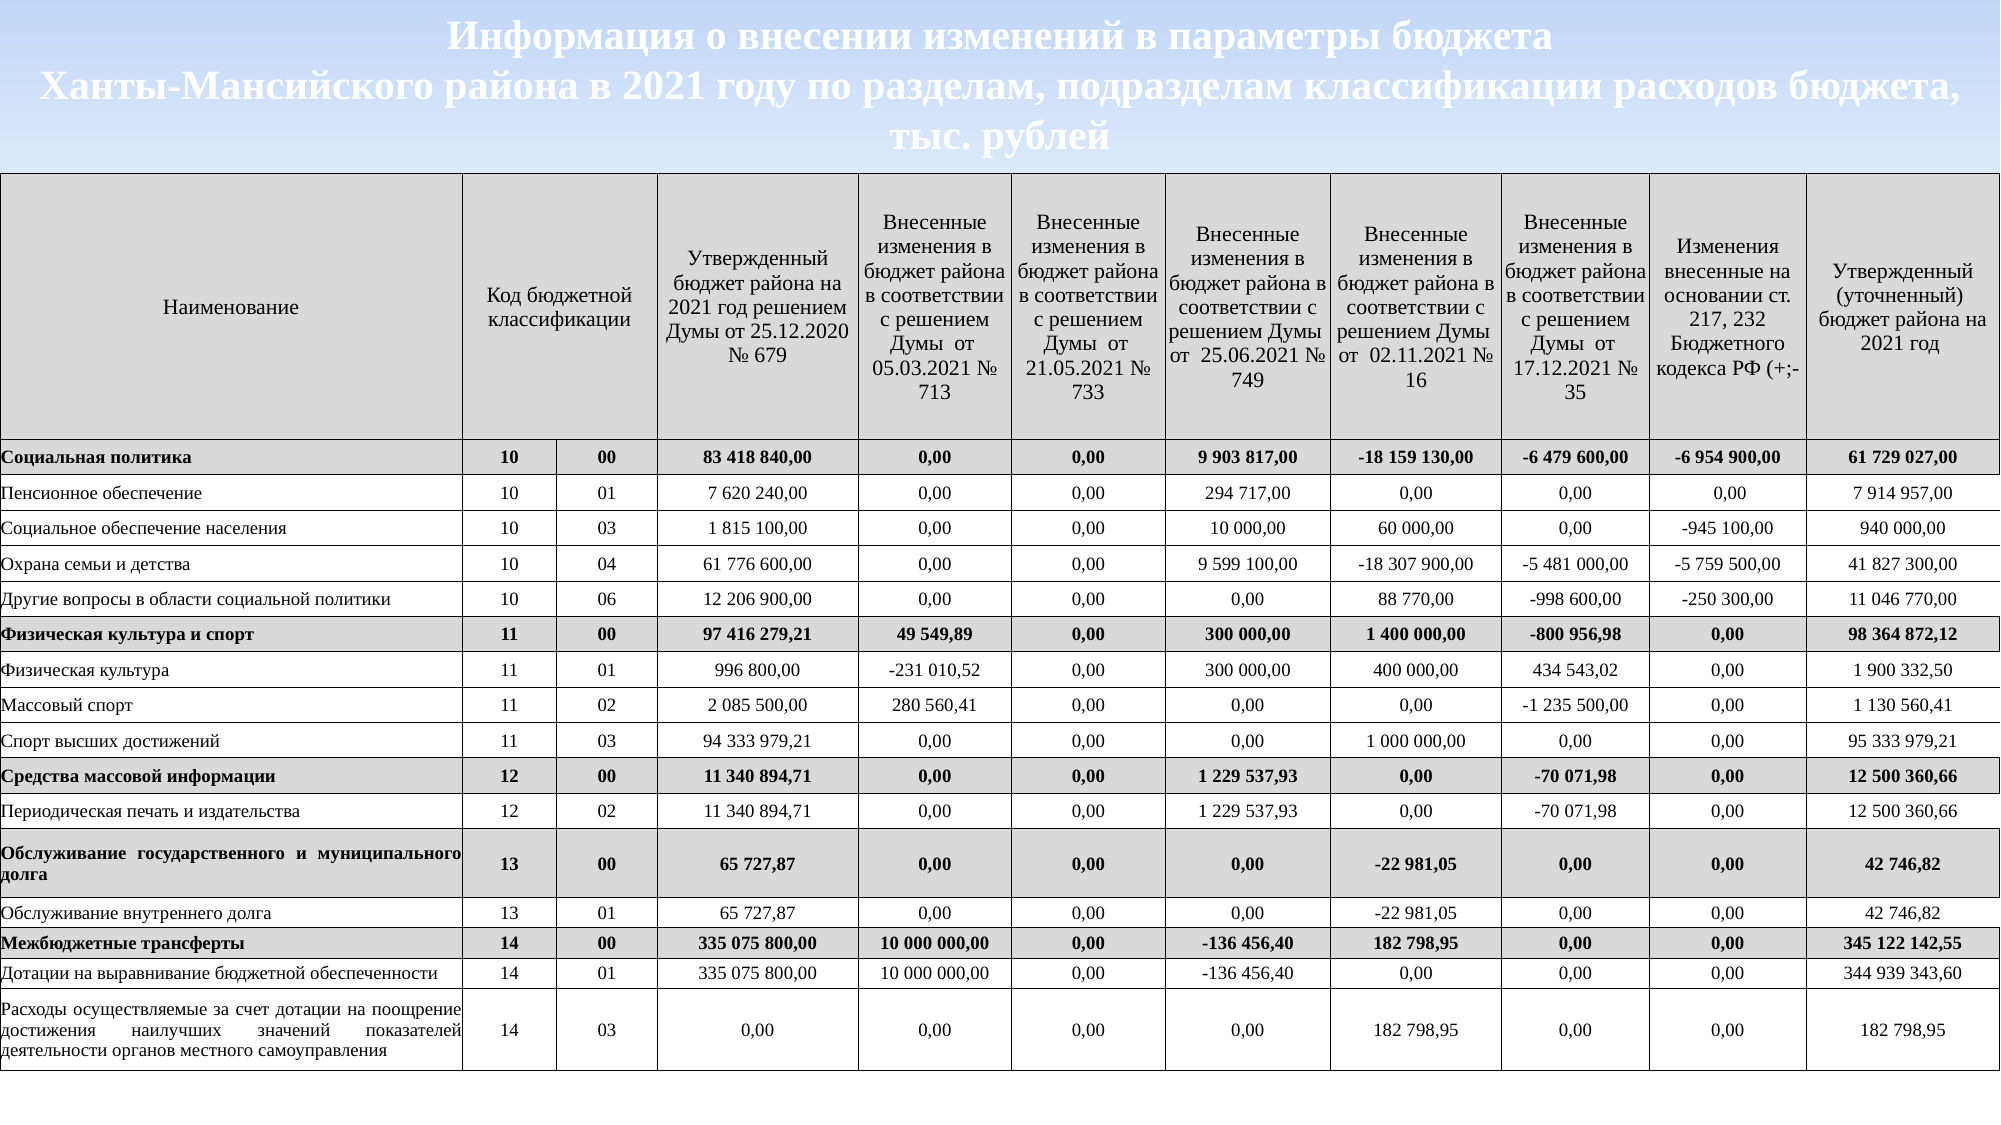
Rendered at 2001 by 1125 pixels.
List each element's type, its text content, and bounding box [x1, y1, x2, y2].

table_cell 182 798,95 [1331, 928, 1501, 958]
table_cell 0,00 [1650, 794, 1806, 828]
table_cell 88 770,00 [1331, 582, 1501, 616]
table_cell 182 798,95 [1331, 989, 1501, 1070]
table_cell 0,00 [859, 794, 1011, 828]
table_cell 00 [557, 440, 657, 474]
table_cell 7 620 240,00 [658, 475, 858, 510]
table_cell Расходы осуществляемые за счет дотации на поощрение достижения наилучших значений показателей деятельности органов местного самоуправления [1, 989, 462, 1070]
table_cell -250 300,00 [1650, 582, 1806, 616]
table_cell 0,00 [1502, 898, 1649, 927]
table_cell 95 333 979,21 [1807, 723, 2000, 757]
table_cell 344 939 343,60 [1807, 959, 1999, 988]
table_cell 0,00 [1331, 794, 1501, 828]
table_cell 11 046 770,00 [1807, 582, 2000, 616]
table_cell -6 954 900,00 [1650, 440, 1806, 474]
table_cell -22 981,05 [1331, 898, 1501, 927]
table_cell 2 085 500,00 [658, 688, 858, 722]
table_cell 0,00 [859, 440, 1011, 474]
table_cell -136 456,40 [1166, 959, 1330, 988]
table_cell 14 [463, 928, 556, 958]
table_cell 0,00 [1012, 688, 1165, 722]
table_cell 0,00 [1012, 475, 1165, 510]
table_cell 0,00 [1650, 723, 1806, 757]
table_cell 11 340 894,71 [658, 758, 858, 793]
table_cell Физическая культура [1, 652, 462, 687]
table_cell 00 [557, 617, 657, 651]
table_header Изменения внесенные на основании ст. 217, 232 Бюджетного кодекса РФ (+;- [1650, 174, 1806, 439]
table_cell 01 [557, 652, 657, 687]
table_cell 10 [463, 475, 556, 510]
table_cell 1 815 100,00 [658, 511, 858, 545]
table_cell 0,00 [1650, 652, 1806, 687]
table_cell 61 776 600,00 [658, 546, 858, 581]
table_cell -998 600,00 [1502, 582, 1649, 616]
table_cell 940 000,00 [1807, 511, 2000, 545]
table_cell 01 [557, 475, 657, 510]
table_header Наименование [1, 174, 462, 439]
table_cell 1 130 560,41 [1807, 688, 2000, 722]
table_cell 0,00 [1012, 582, 1165, 616]
table_cell 0,00 [658, 989, 858, 1070]
table_cell 65 727,87 [658, 829, 858, 897]
table_cell 0,00 [1502, 928, 1649, 958]
text_box Информация о внесении изменений в параметры бюджета Ханты-Мансийского района в 2021 году по разделам, подразделам классификации расходов бюджета, тыс. рублей [0, 0, 2000, 165]
table_cell 0,00 [859, 898, 1011, 927]
table_cell 10 000 000,00 [859, 928, 1011, 958]
table_cell 60 000,00 [1331, 511, 1501, 545]
table_cell 0,00 [1331, 959, 1501, 988]
table_cell 94 333 979,21 [658, 723, 858, 757]
table_cell 0,00 [859, 582, 1011, 616]
table_cell 400 000,00 [1331, 652, 1501, 687]
table_cell 0,00 [1012, 989, 1165, 1070]
table_cell Дотации на выравнивание бюджетной обеспеченности [1, 959, 462, 988]
table_cell 10 [463, 582, 556, 616]
table_cell 1 229 537,93 [1166, 794, 1330, 828]
table_cell 61 729 027,00 [1807, 440, 1999, 474]
table_cell 11 [463, 652, 556, 687]
table_cell 06 [557, 582, 657, 616]
table_cell 0,00 [1331, 475, 1501, 510]
table_cell Охрана семьи и детства [1, 546, 462, 581]
table_cell 0,00 [859, 758, 1011, 793]
table_cell 434 543,02 [1502, 652, 1649, 687]
table_cell 10 [463, 440, 556, 474]
table_cell 0,00 [1650, 617, 1806, 651]
table_cell 0,00 [1650, 475, 1806, 510]
table_cell 49 549,89 [859, 617, 1011, 651]
table_cell Физическая культура и спорт [1, 617, 462, 651]
table_cell 03 [557, 511, 657, 545]
table_cell 0,00 [859, 511, 1011, 545]
table_cell 02 [557, 688, 657, 722]
table_cell 0,00 [1012, 511, 1165, 545]
table_header Утвержденный бюджет района на 2021 год решением Думы от 25.12.2020 № 679 [658, 174, 858, 439]
table_cell 0,00 [1166, 582, 1330, 616]
table_cell 0,00 [1650, 928, 1806, 958]
table_cell 04 [557, 546, 657, 581]
table_cell -5 759 500,00 [1650, 546, 1806, 581]
table_cell 10 000,00 [1166, 511, 1330, 545]
table_cell 00 [557, 829, 657, 897]
table_cell 0,00 [1012, 928, 1165, 958]
table_cell Социальная политика [1, 440, 462, 474]
table_header Внесенные изменения в бюджет района в соответствии с решением Думы от 05.03.2021 № 713 [859, 174, 1011, 439]
table_cell 10 [463, 511, 556, 545]
table_cell 11 [463, 617, 556, 651]
table_cell 0,00 [1012, 723, 1165, 757]
table_cell 0,00 [1166, 723, 1330, 757]
table_cell 0,00 [1650, 898, 1806, 927]
table_cell 0,00 [1650, 829, 1806, 897]
table_cell 0,00 [1502, 829, 1649, 897]
table_cell 1 400 000,00 [1331, 617, 1501, 651]
table_cell -6 479 600,00 [1502, 440, 1649, 474]
table_cell 0,00 [1502, 989, 1649, 1070]
table_cell 182 798,95 [1807, 989, 1999, 1070]
table_cell 14 [463, 959, 556, 988]
table_cell 00 [557, 928, 657, 958]
table_cell 12 500 360,66 [1807, 758, 1999, 793]
table_cell 00 [557, 758, 657, 793]
table_cell 0,00 [1650, 989, 1806, 1070]
table_cell 300 000,00 [1166, 652, 1330, 687]
table_cell 0,00 [1502, 959, 1649, 988]
table_cell 98 364 872,12 [1807, 617, 1999, 651]
table_cell Периодическая печать и издательства [1, 794, 462, 828]
table_cell 9 903 817,00 [1166, 440, 1330, 474]
table_cell 0,00 [1166, 989, 1330, 1070]
table_cell 10 000 000,00 [859, 959, 1011, 988]
table_cell 300 000,00 [1166, 617, 1330, 651]
table_cell -800 956,98 [1502, 617, 1649, 651]
table_cell 12 [463, 758, 556, 793]
table_header Внесенные изменения в бюджет района в соответствии с решением Думы от 17.12.2021 № 35 [1502, 174, 1649, 439]
table_cell -70 071,98 [1502, 758, 1649, 793]
table_cell 11 [463, 688, 556, 722]
table_cell Пенсионное обеспечение [1, 475, 462, 510]
table_cell 13 [463, 898, 556, 927]
table_cell -22 981,05 [1331, 829, 1501, 897]
table_cell 0,00 [1012, 829, 1165, 897]
table_cell 0,00 [1650, 688, 1806, 722]
table_cell -1 235 500,00 [1502, 688, 1649, 722]
table_cell 11 [463, 723, 556, 757]
table_cell 12 500 360,66 [1807, 794, 2000, 828]
table_cell -945 100,00 [1650, 511, 1806, 545]
table_cell 42 746,82 [1807, 898, 2000, 927]
table_cell Спорт высших достижений [1, 723, 462, 757]
table_cell 01 [557, 959, 657, 988]
table_cell 0,00 [1502, 723, 1649, 757]
table_cell 345 122 142,55 [1807, 928, 1999, 958]
table_cell 0,00 [859, 989, 1011, 1070]
table_cell -18 307 900,00 [1331, 546, 1501, 581]
table_cell Средства массовой информации [1, 758, 462, 793]
table_cell 0,00 [1012, 898, 1165, 927]
table_cell 0,00 [1166, 898, 1330, 927]
table_cell 9 599 100,00 [1166, 546, 1330, 581]
table_cell 12 [463, 794, 556, 828]
table_cell 0,00 [1650, 959, 1806, 988]
table_cell 1 229 537,93 [1166, 758, 1330, 793]
table_cell 0,00 [859, 475, 1011, 510]
table_cell 0,00 [1012, 758, 1165, 793]
table_cell 0,00 [1166, 829, 1330, 897]
table_cell 0,00 [1650, 758, 1806, 793]
table_cell 0,00 [1012, 617, 1165, 651]
table_cell Межбюджетные трансферты [1, 928, 462, 958]
table_cell 0,00 [859, 829, 1011, 897]
table_cell -231 010,52 [859, 652, 1011, 687]
table_header Внесенные изменения в бюджет района в соответствии с решением Думы от 02.11.2021 № 16 [1331, 174, 1501, 439]
table_cell 83 418 840,00 [658, 440, 858, 474]
table_cell 0,00 [859, 723, 1011, 757]
table_cell -136 456,40 [1166, 928, 1330, 958]
table_cell 11 340 894,71 [658, 794, 858, 828]
table_cell 0,00 [1502, 511, 1649, 545]
table_cell 996 800,00 [658, 652, 858, 687]
table_cell 03 [557, 723, 657, 757]
table_cell 14 [463, 989, 556, 1070]
table_cell Другие вопросы в области социальной политики [1, 582, 462, 616]
table_cell 0,00 [1166, 688, 1330, 722]
table_cell 10 [463, 546, 556, 581]
table_cell 65 727,87 [658, 898, 858, 927]
table_cell -5 481 000,00 [1502, 546, 1649, 581]
table_cell 0,00 [1331, 688, 1501, 722]
table_cell 0,00 [1012, 794, 1165, 828]
table_cell Массовый спорт [1, 688, 462, 722]
table_cell 0,00 [1012, 959, 1165, 988]
table_cell 42 746,82 [1807, 829, 1999, 897]
table_cell 02 [557, 794, 657, 828]
table_cell 335 075 800,00 [658, 928, 858, 958]
table_cell 41 827 300,00 [1807, 546, 2000, 581]
table_cell 97 416 279,21 [658, 617, 858, 651]
table_header Внесенные изменения в бюджет района в соответствии с решением Думы от 25.06.2021 № 749 [1166, 174, 1330, 439]
table_cell 280 560,41 [859, 688, 1011, 722]
table_cell 13 [463, 829, 556, 897]
table_cell -18 159 130,00 [1331, 440, 1501, 474]
table_cell 01 [557, 898, 657, 927]
table_header Код бюджетной классификации [463, 174, 657, 439]
table_cell 12 206 900,00 [658, 582, 858, 616]
table_cell 7 914 957,00 [1807, 475, 2000, 510]
table_cell 335 075 800,00 [658, 959, 858, 988]
table_header Утвержденный (уточненный) бюджет района на 2021 год [1807, 174, 1999, 439]
table_cell -70 071,98 [1502, 794, 1649, 828]
table_cell 0,00 [1012, 546, 1165, 581]
table_cell 1 900 332,50 [1807, 652, 2000, 687]
table_cell Обслуживание государственного и муниципального долга [1, 829, 462, 897]
table_cell Социальное обеспечение населения [1, 511, 462, 545]
table_cell 03 [557, 989, 657, 1070]
table_header Внесенные изменения в бюджет района в соответствии с решением Думы от 21.05.2021 № 733 [1012, 174, 1165, 439]
table_cell 0,00 [1502, 475, 1649, 510]
table_cell 1 000 000,00 [1331, 723, 1501, 757]
table_cell 294 717,00 [1166, 475, 1330, 510]
table_cell 0,00 [1012, 440, 1165, 474]
table_cell 0,00 [859, 546, 1011, 581]
table_cell 0,00 [1331, 758, 1501, 793]
table_cell 0,00 [1012, 652, 1165, 687]
table_cell Обслуживание внутреннего долга [1, 898, 462, 927]
